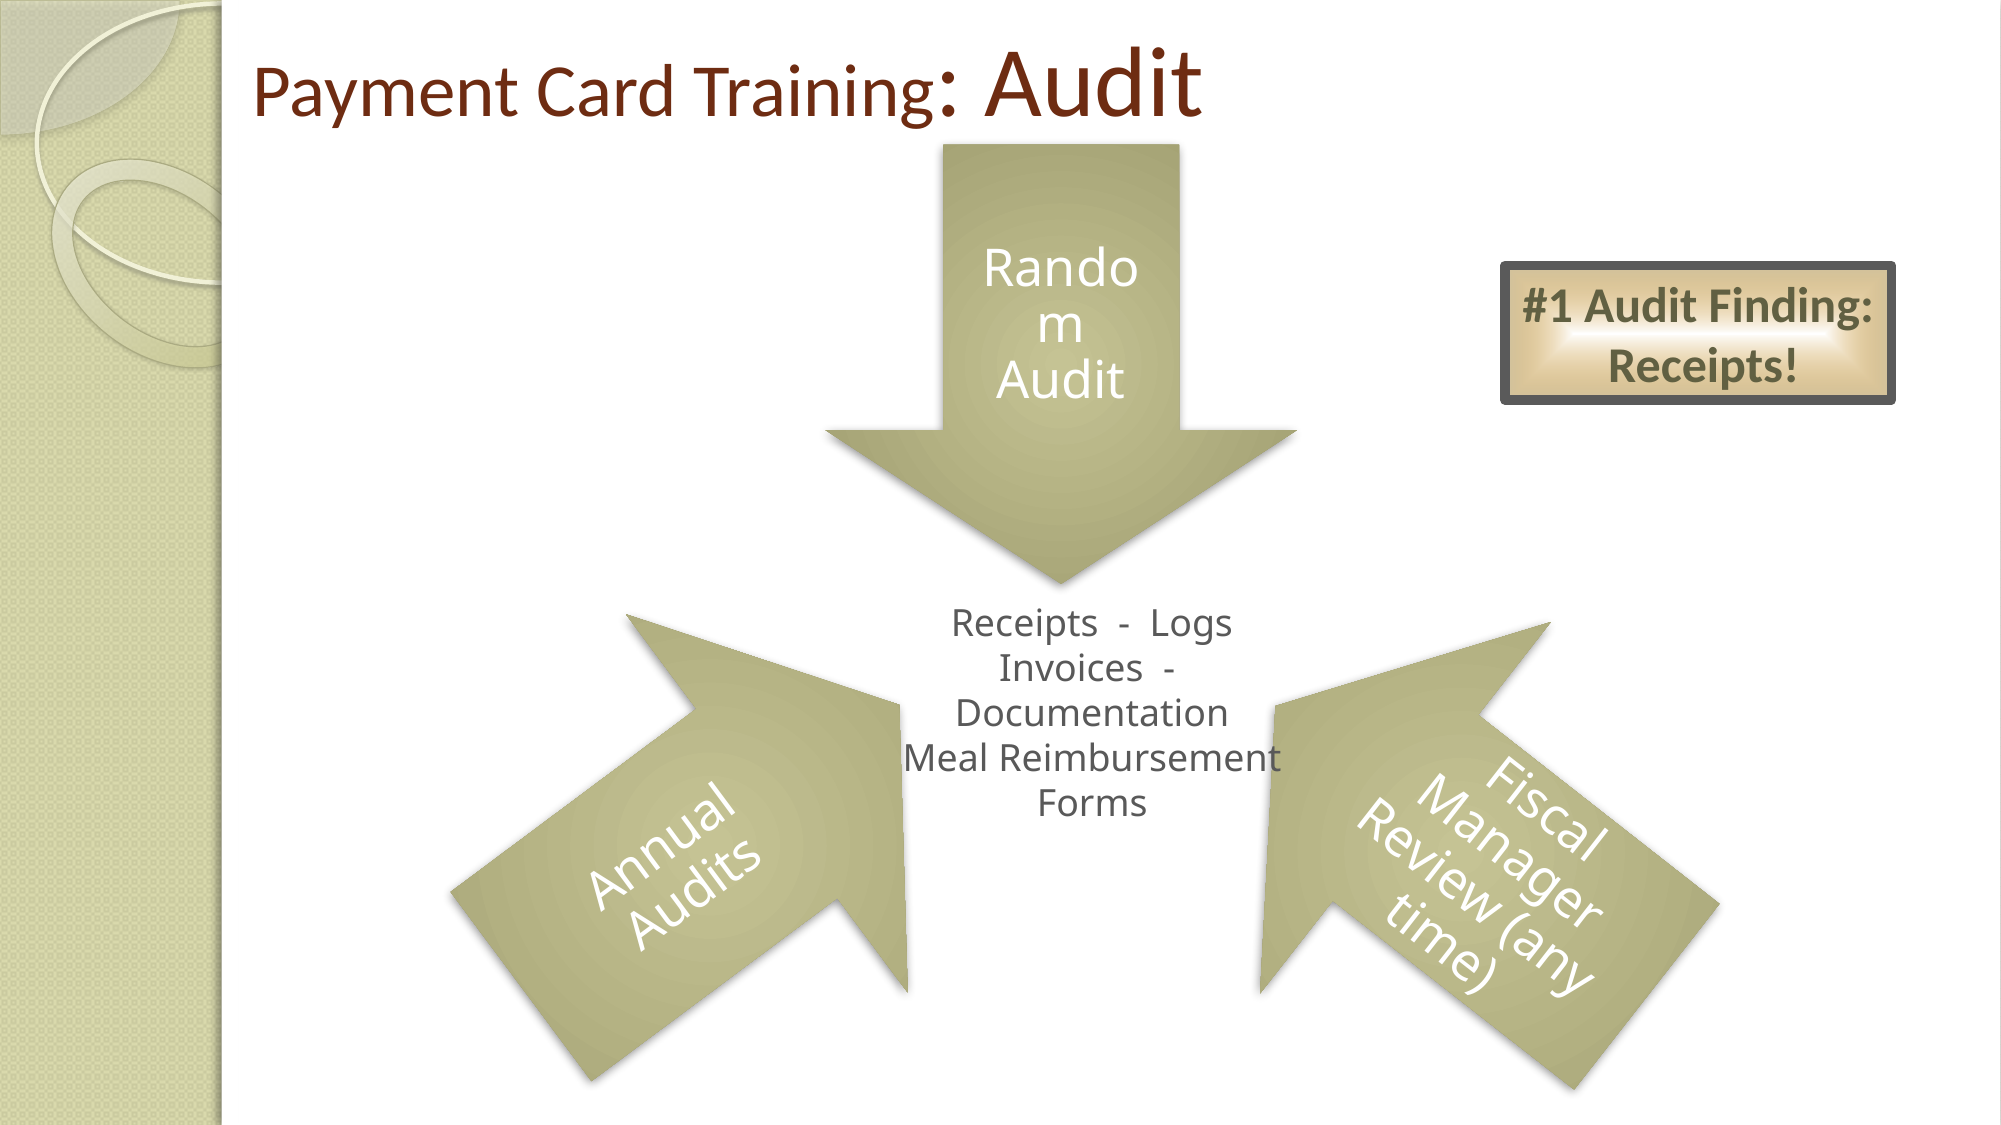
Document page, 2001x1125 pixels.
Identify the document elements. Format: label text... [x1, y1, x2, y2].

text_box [351, 144, 1802, 1090]
text_box #1 Audit Finding: Receipts! [1810, 265, 1892, 401]
title Payment Card Training: Audit [238, 12, 1879, 142]
